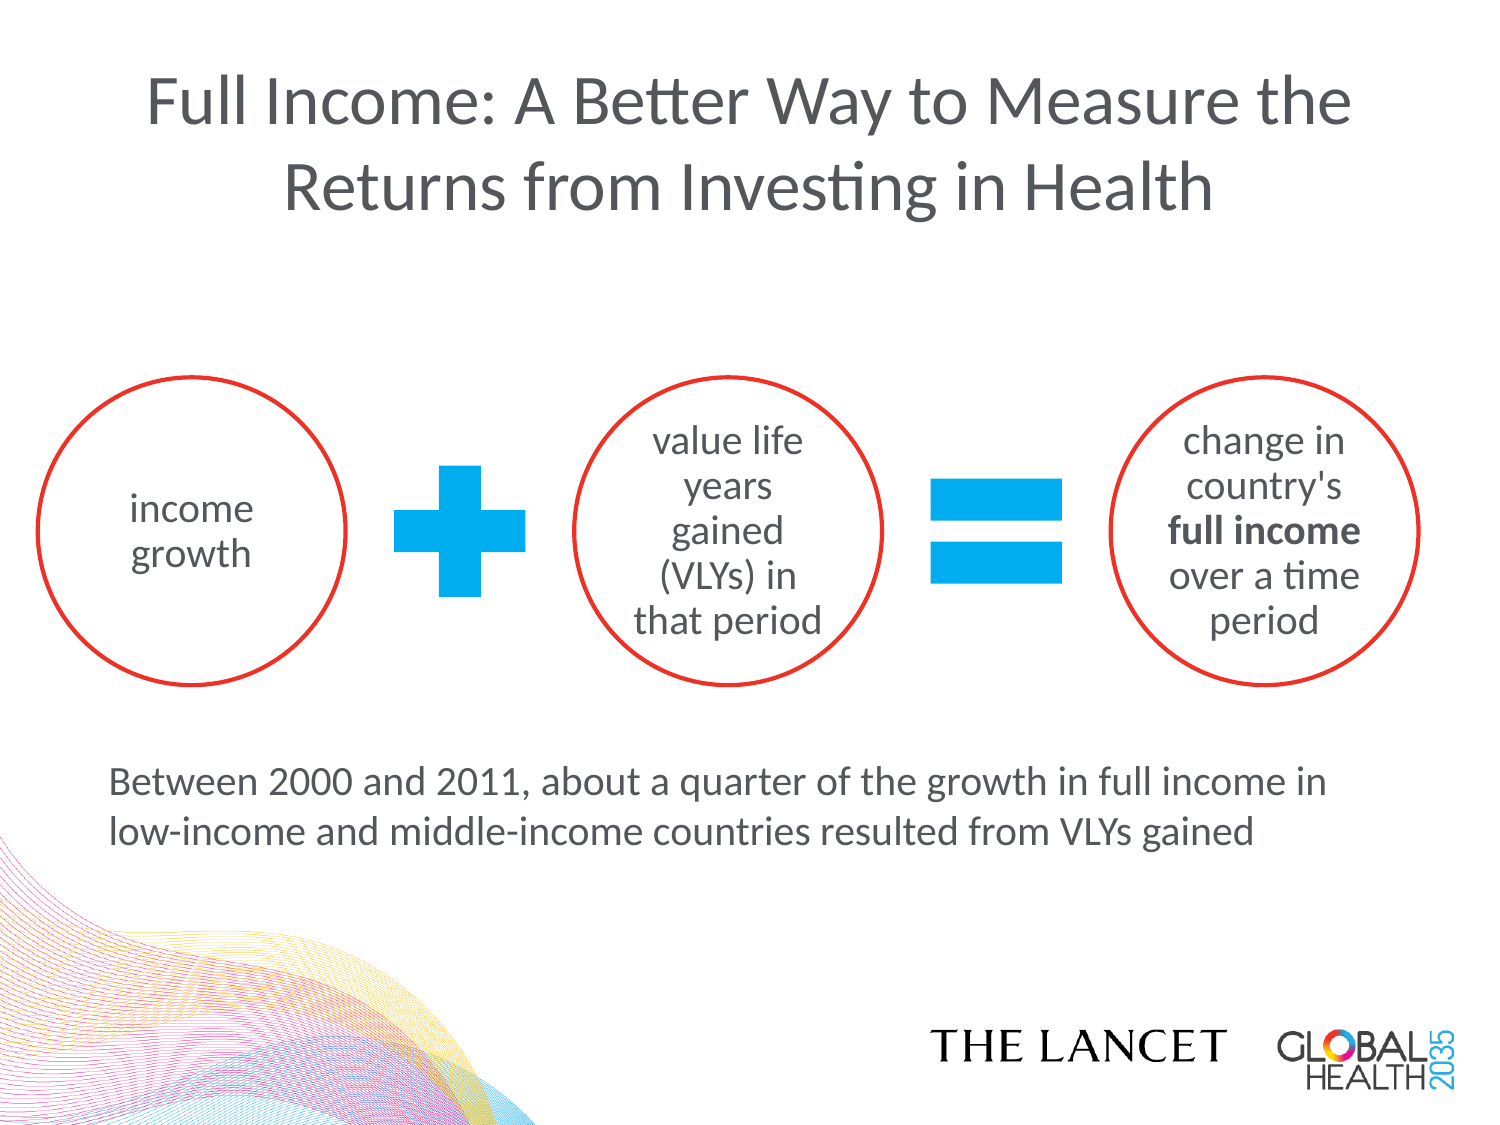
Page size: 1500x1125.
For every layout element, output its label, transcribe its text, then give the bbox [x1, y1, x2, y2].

picture [0, 0, 1500, 1125]
text_box Between 2000 and 2011, about a quarter of the growth in full income in low-income and middle-income countries resulted from VLYs gained [93, 746, 1407, 862]
title Full Income: A Better Way to Measure the Returns from Investing in Health [75, 45, 1425, 233]
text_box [37, 337, 1419, 726]
